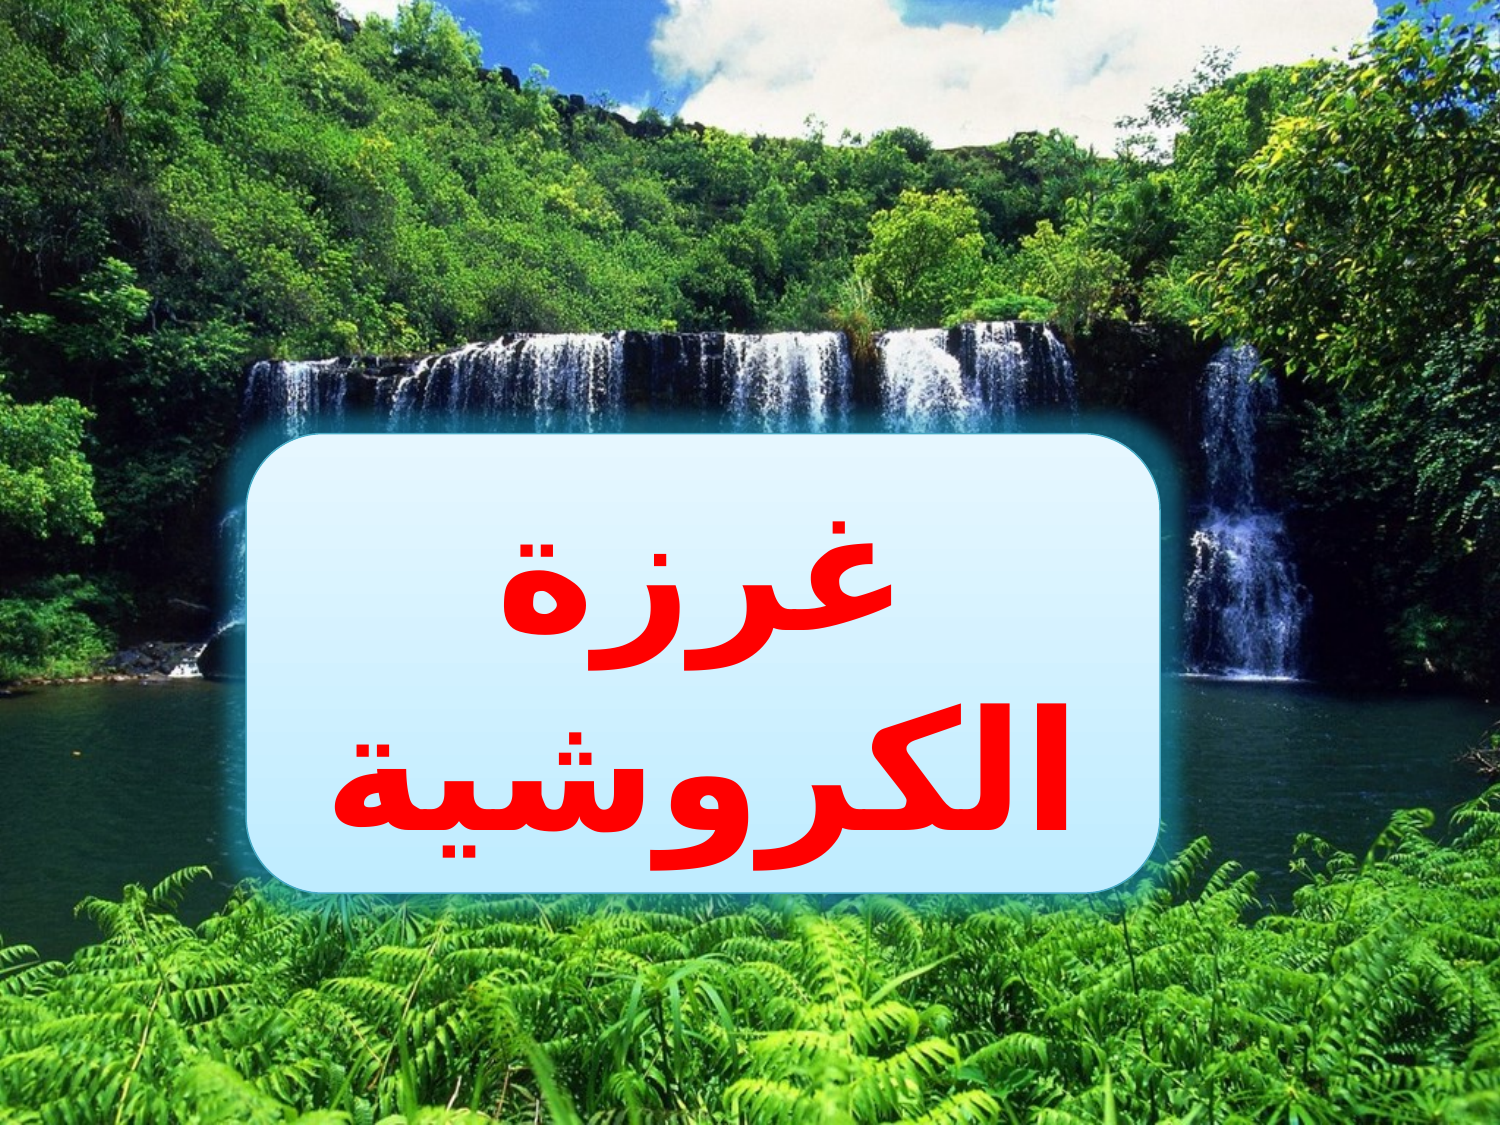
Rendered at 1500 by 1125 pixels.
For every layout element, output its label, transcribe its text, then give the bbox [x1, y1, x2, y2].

picture [0, 0, 1500, 1125]
text_box غرزة الكروشية [245, 432, 1161, 894]
